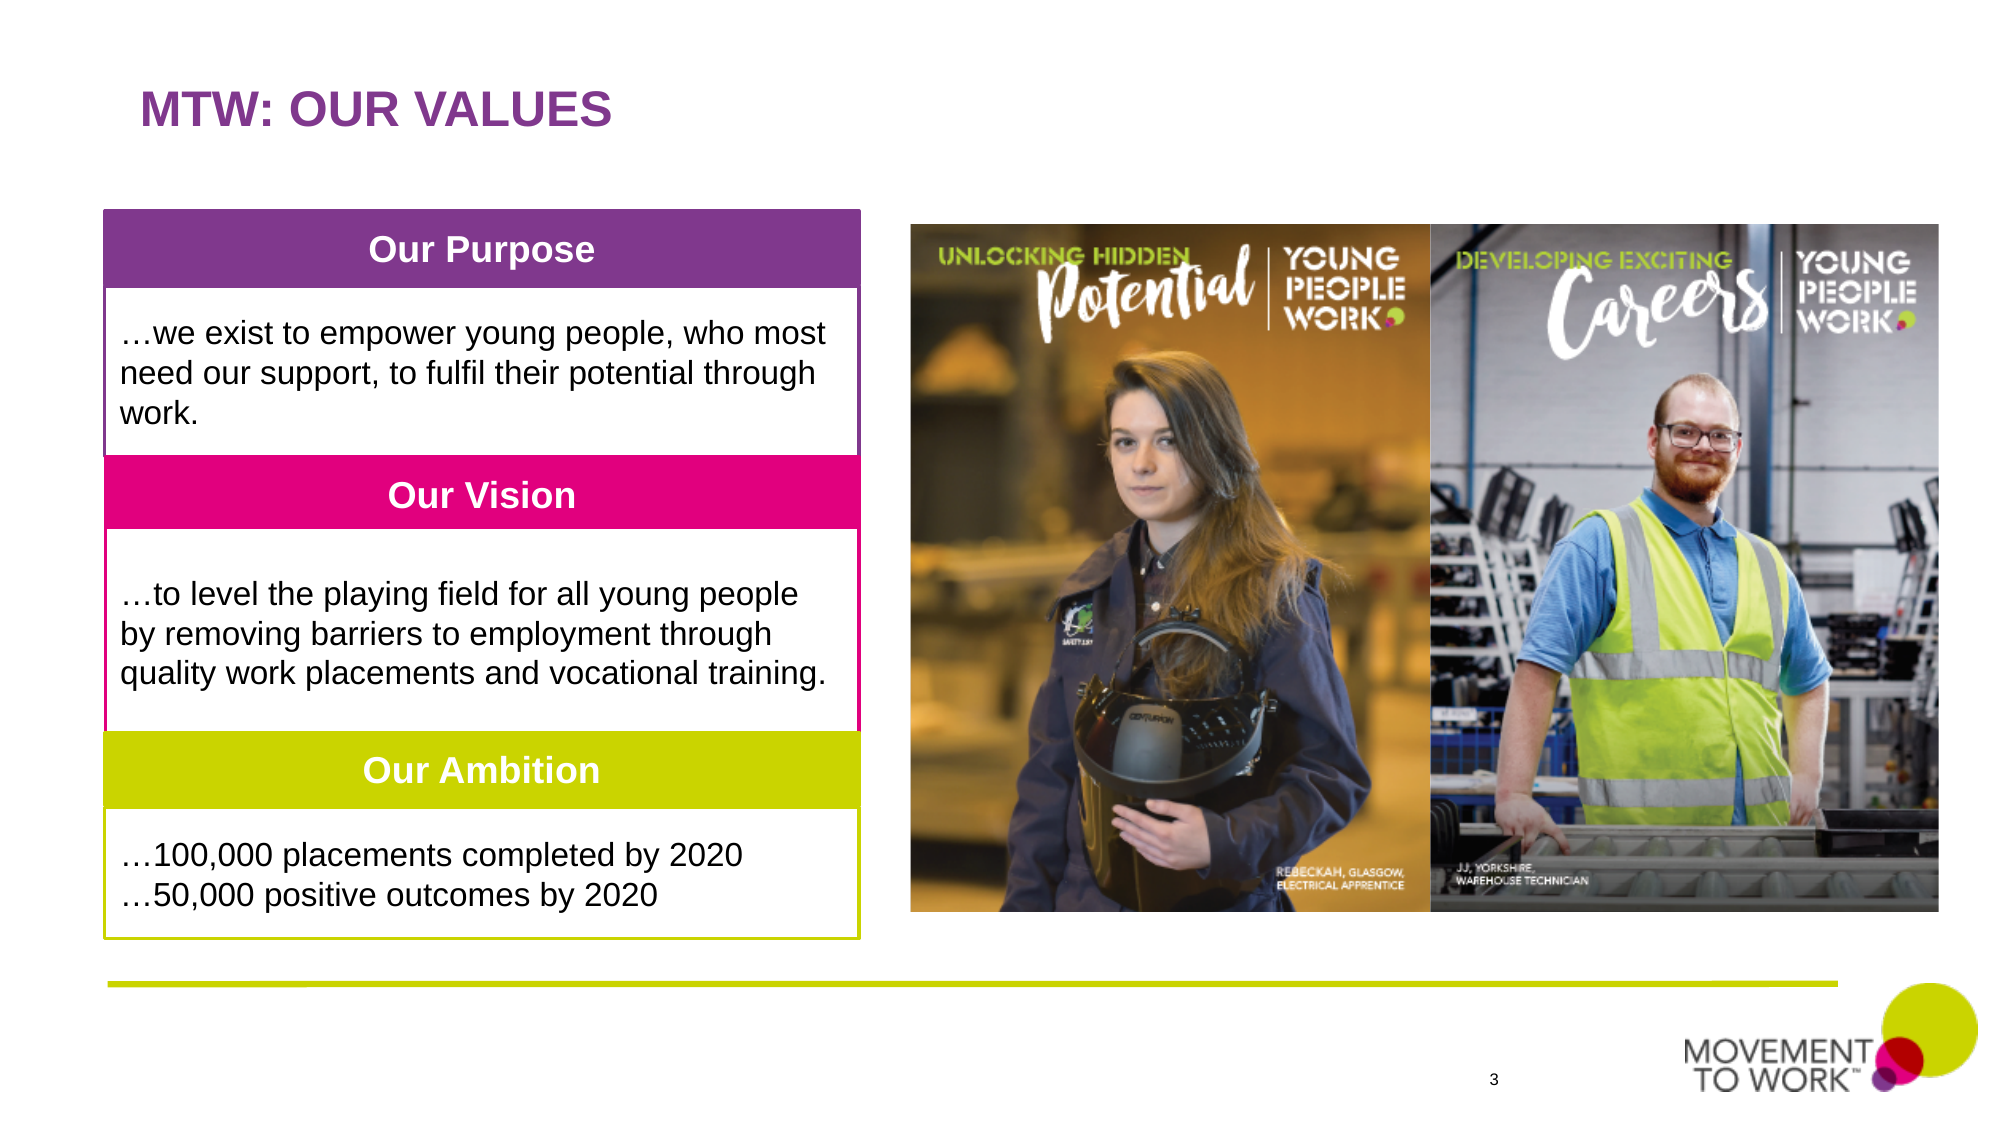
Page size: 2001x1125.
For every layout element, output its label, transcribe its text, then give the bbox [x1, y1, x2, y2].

slide_number 3 [1047, 1046, 1514, 1089]
list MTW: OUR VALUES [102, 76, 1882, 130]
text_box …100,000 placements completed by 2020 …50,000 positive outcomes by 2020 [104, 807, 860, 939]
text_box …we exist to empower young people, who most need our support, to fulfil their potential through work. [104, 286, 860, 457]
text_box Our Purpose [104, 210, 860, 285]
text_box …to level the playing field for all young people by removing barriers to employment through quality work placements and vocational training. [105, 527, 860, 732]
text_box Our Ambition [104, 732, 860, 806]
picture [1685, 983, 1978, 1092]
picture [910, 224, 1939, 912]
text_box Our Vision [105, 456, 860, 527]
